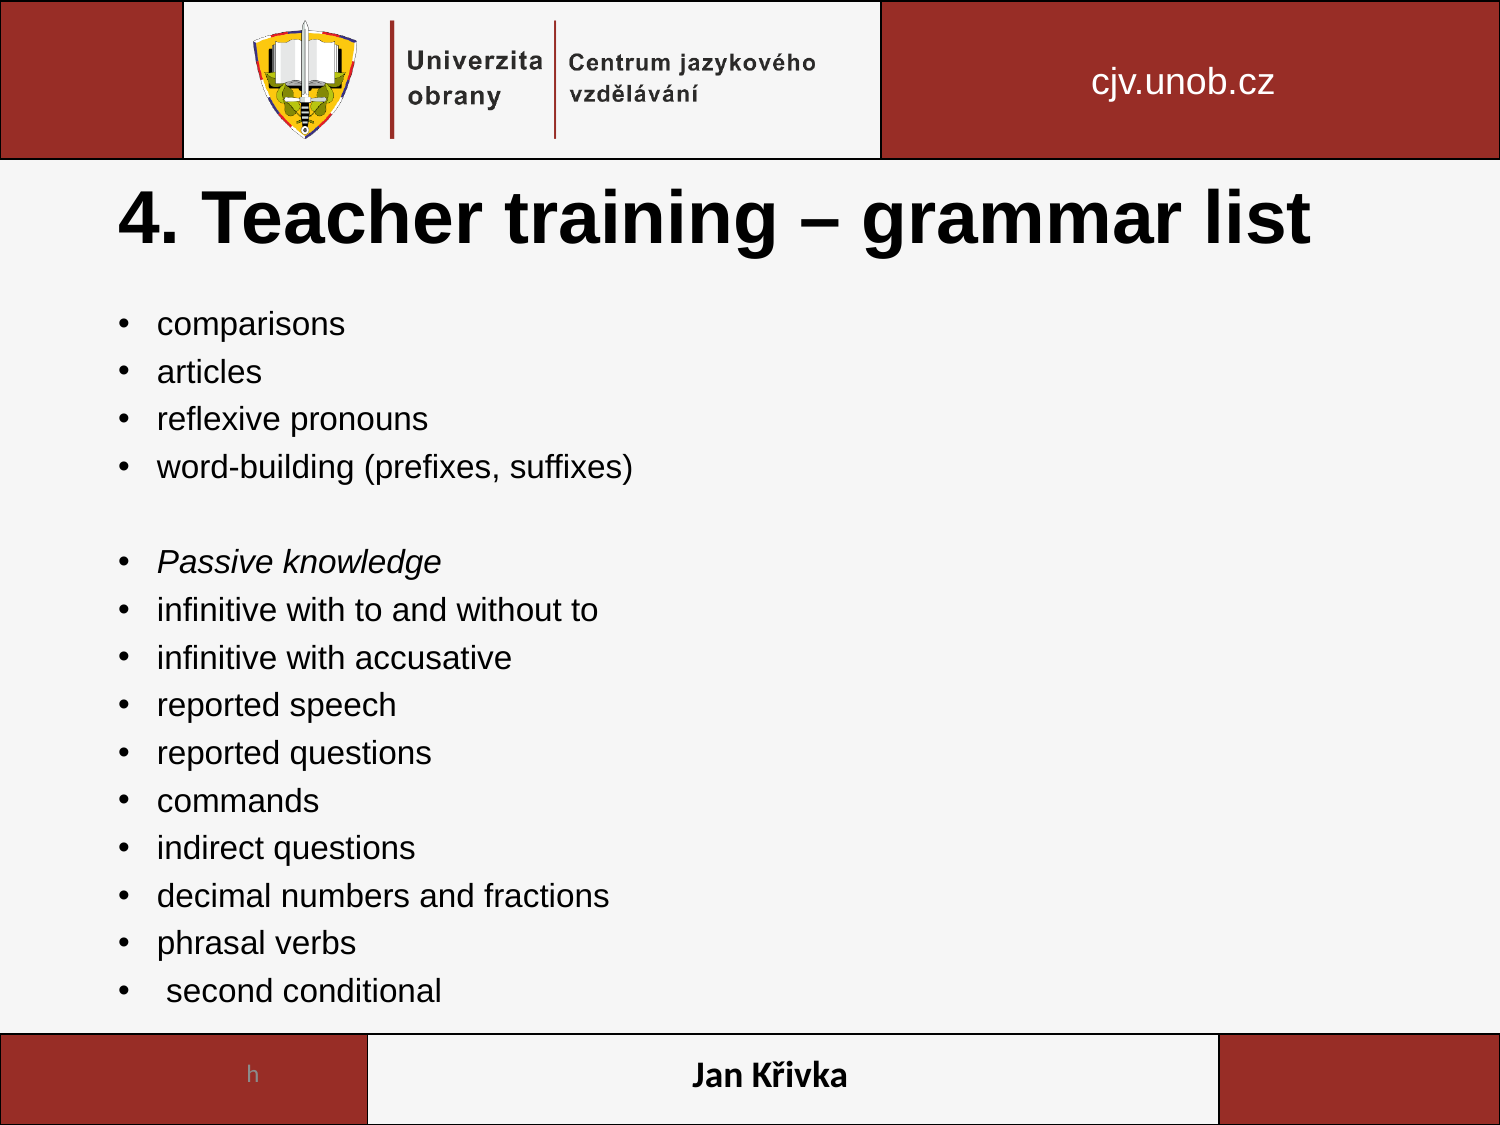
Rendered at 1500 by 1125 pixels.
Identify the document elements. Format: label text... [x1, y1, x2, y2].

text_box Jan Křivka [399, 1042, 1142, 1103]
footer h [0, 1042, 399, 1103]
picture [253, 20, 815, 139]
list comparisons articles reflexive pronouns word-building (prefixes, suffixes) Passive knowledge infinitive with to and without to infinitive with accusative reported speech reported questions commands indirect questions decimal numbers and fractions phrasal verbs second conditional [103, 247, 1397, 1024]
title 4. Teacher training – grammar list [103, 171, 1397, 247]
